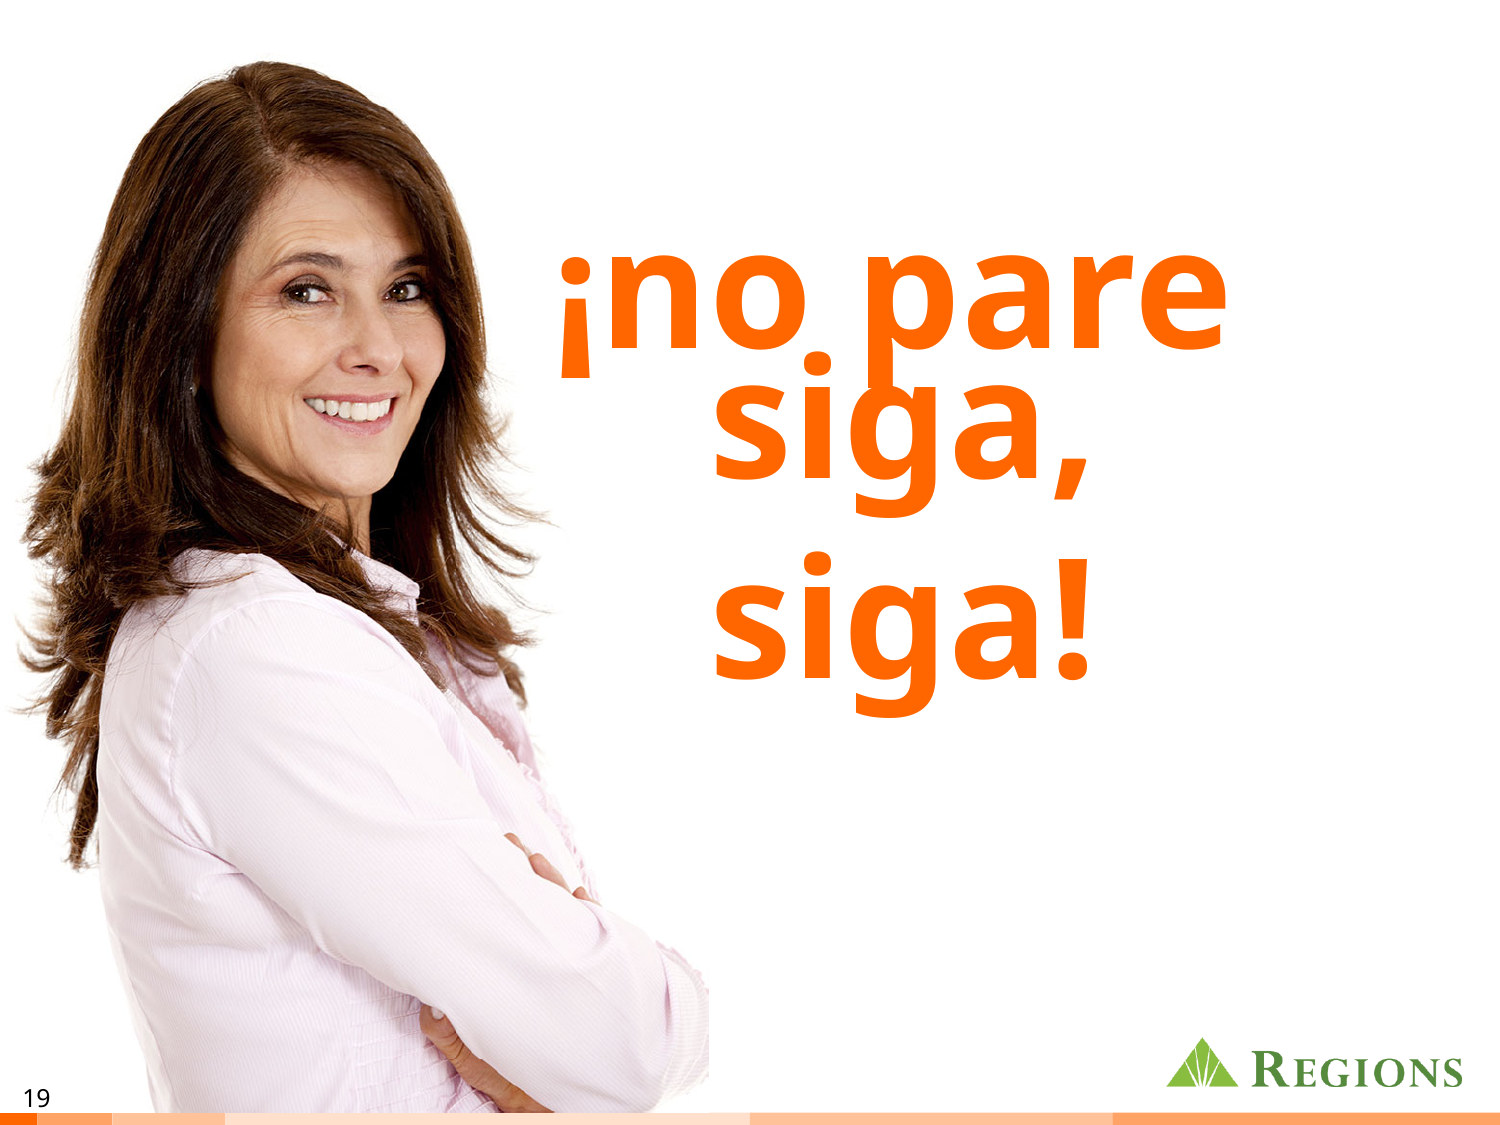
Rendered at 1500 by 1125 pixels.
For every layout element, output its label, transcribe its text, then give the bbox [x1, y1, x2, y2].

list siga, siga! [713, 304, 1500, 620]
picture [1166, 1037, 1462, 1087]
picture [0, 53, 709, 1113]
text_box 19 [0, 1120, 188, 1125]
text_box ¡no pare [713, 174, 1438, 390]
